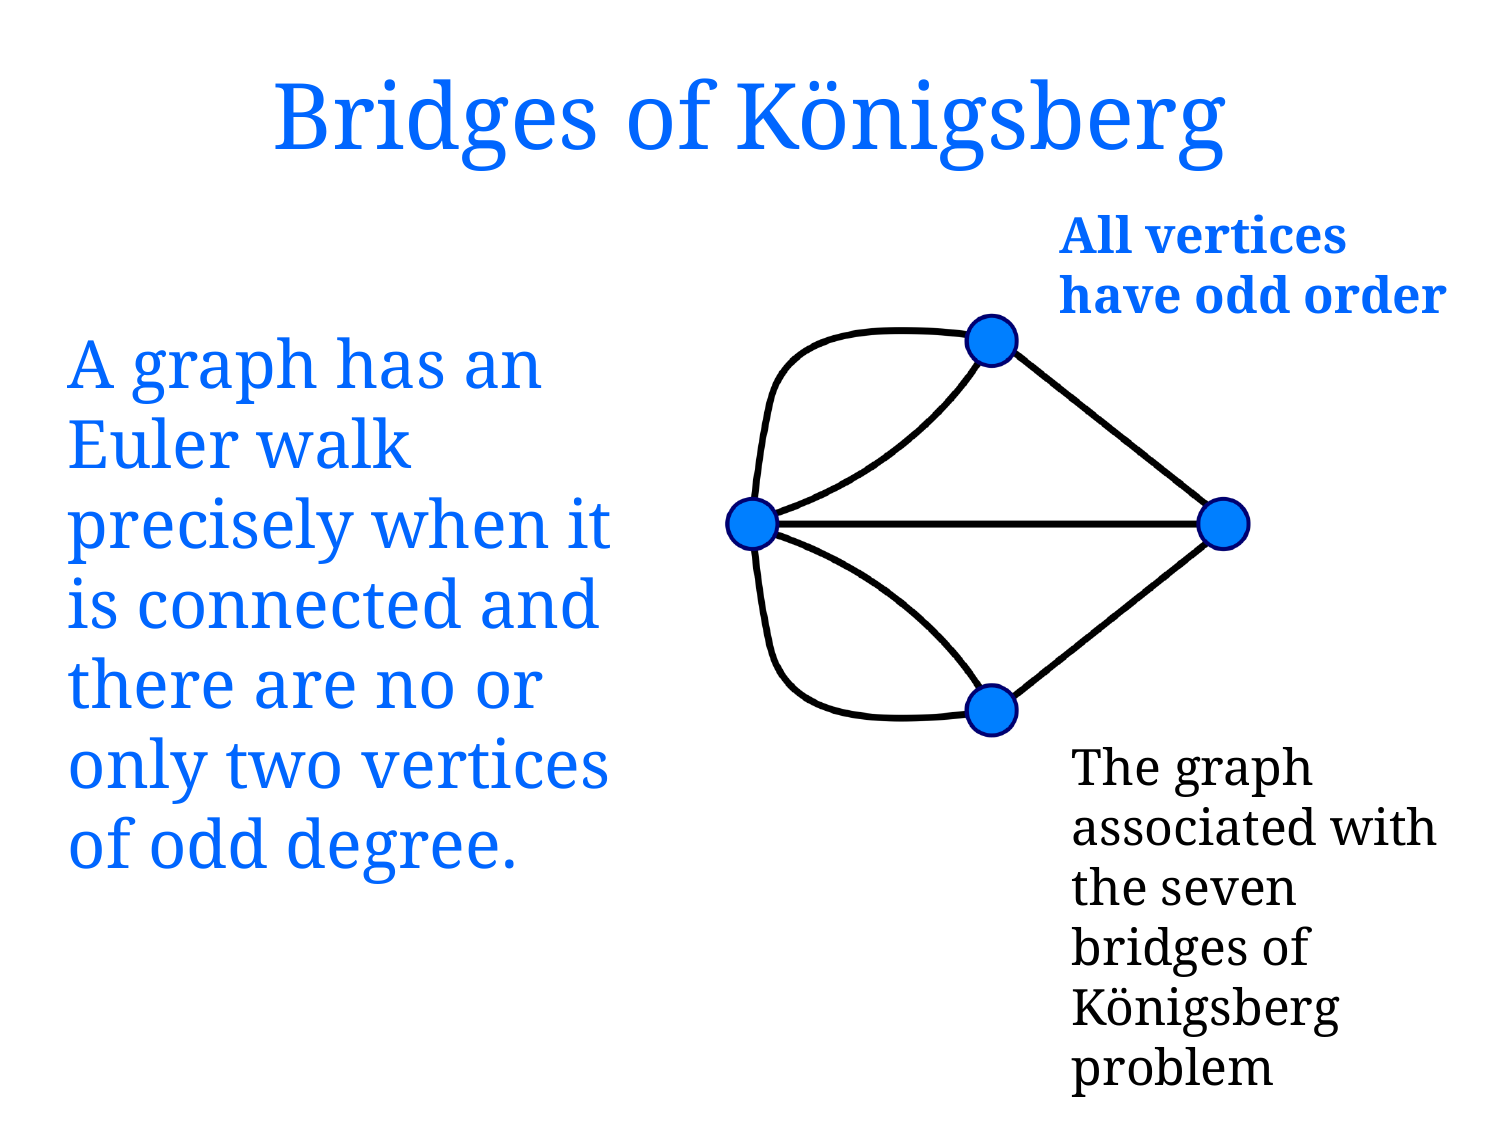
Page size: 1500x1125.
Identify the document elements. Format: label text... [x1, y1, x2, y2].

text_box The graph associated with the seven bridges of Königsberg problem [1057, 727, 1483, 1125]
title Bridges of Königsberg [75, 19, 1425, 207]
picture [714, 304, 1259, 740]
text_box All vertices have odd order [1045, 196, 1471, 331]
text_box A graph has an Euler walk precisely when it is connected and there are no or only two vertices of odd degree. [53, 314, 680, 889]
